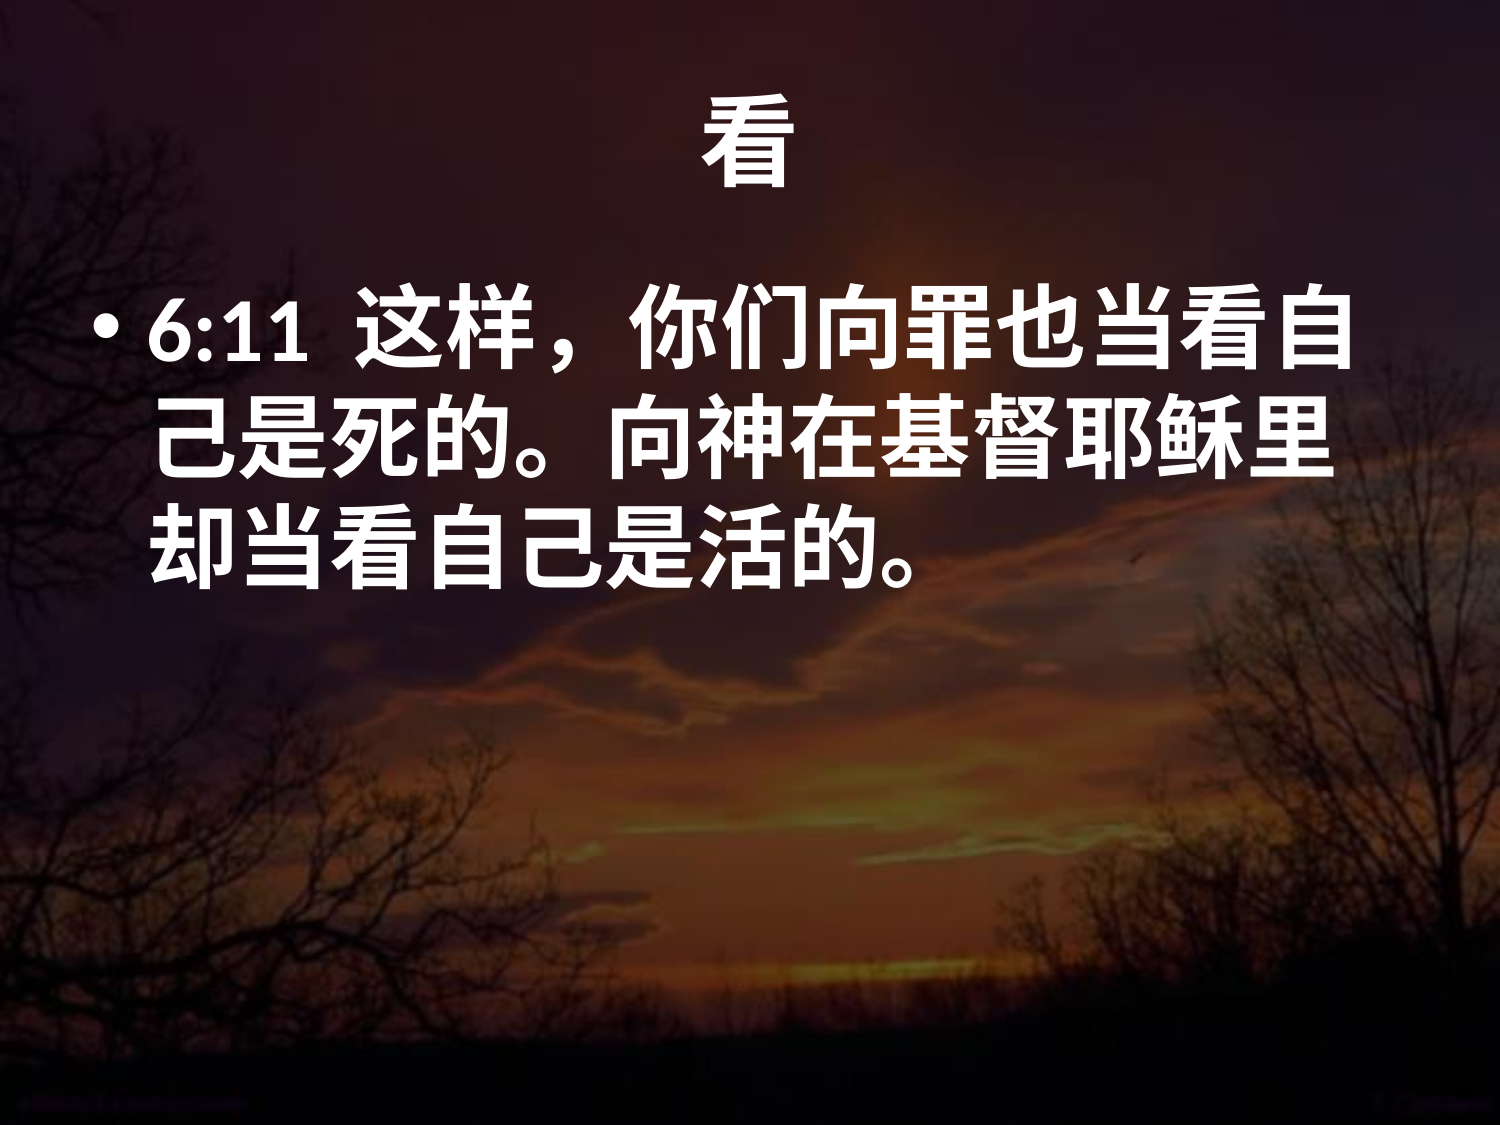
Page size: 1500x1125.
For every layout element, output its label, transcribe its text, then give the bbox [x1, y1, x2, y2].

title 看 [75, 45, 1425, 233]
list 6:11 这样，你们向罪也当看自己是死的。向神在基督耶稣里却当看自己是活的。 [75, 262, 1425, 1005]
picture [0, 0, 1500, 1125]
